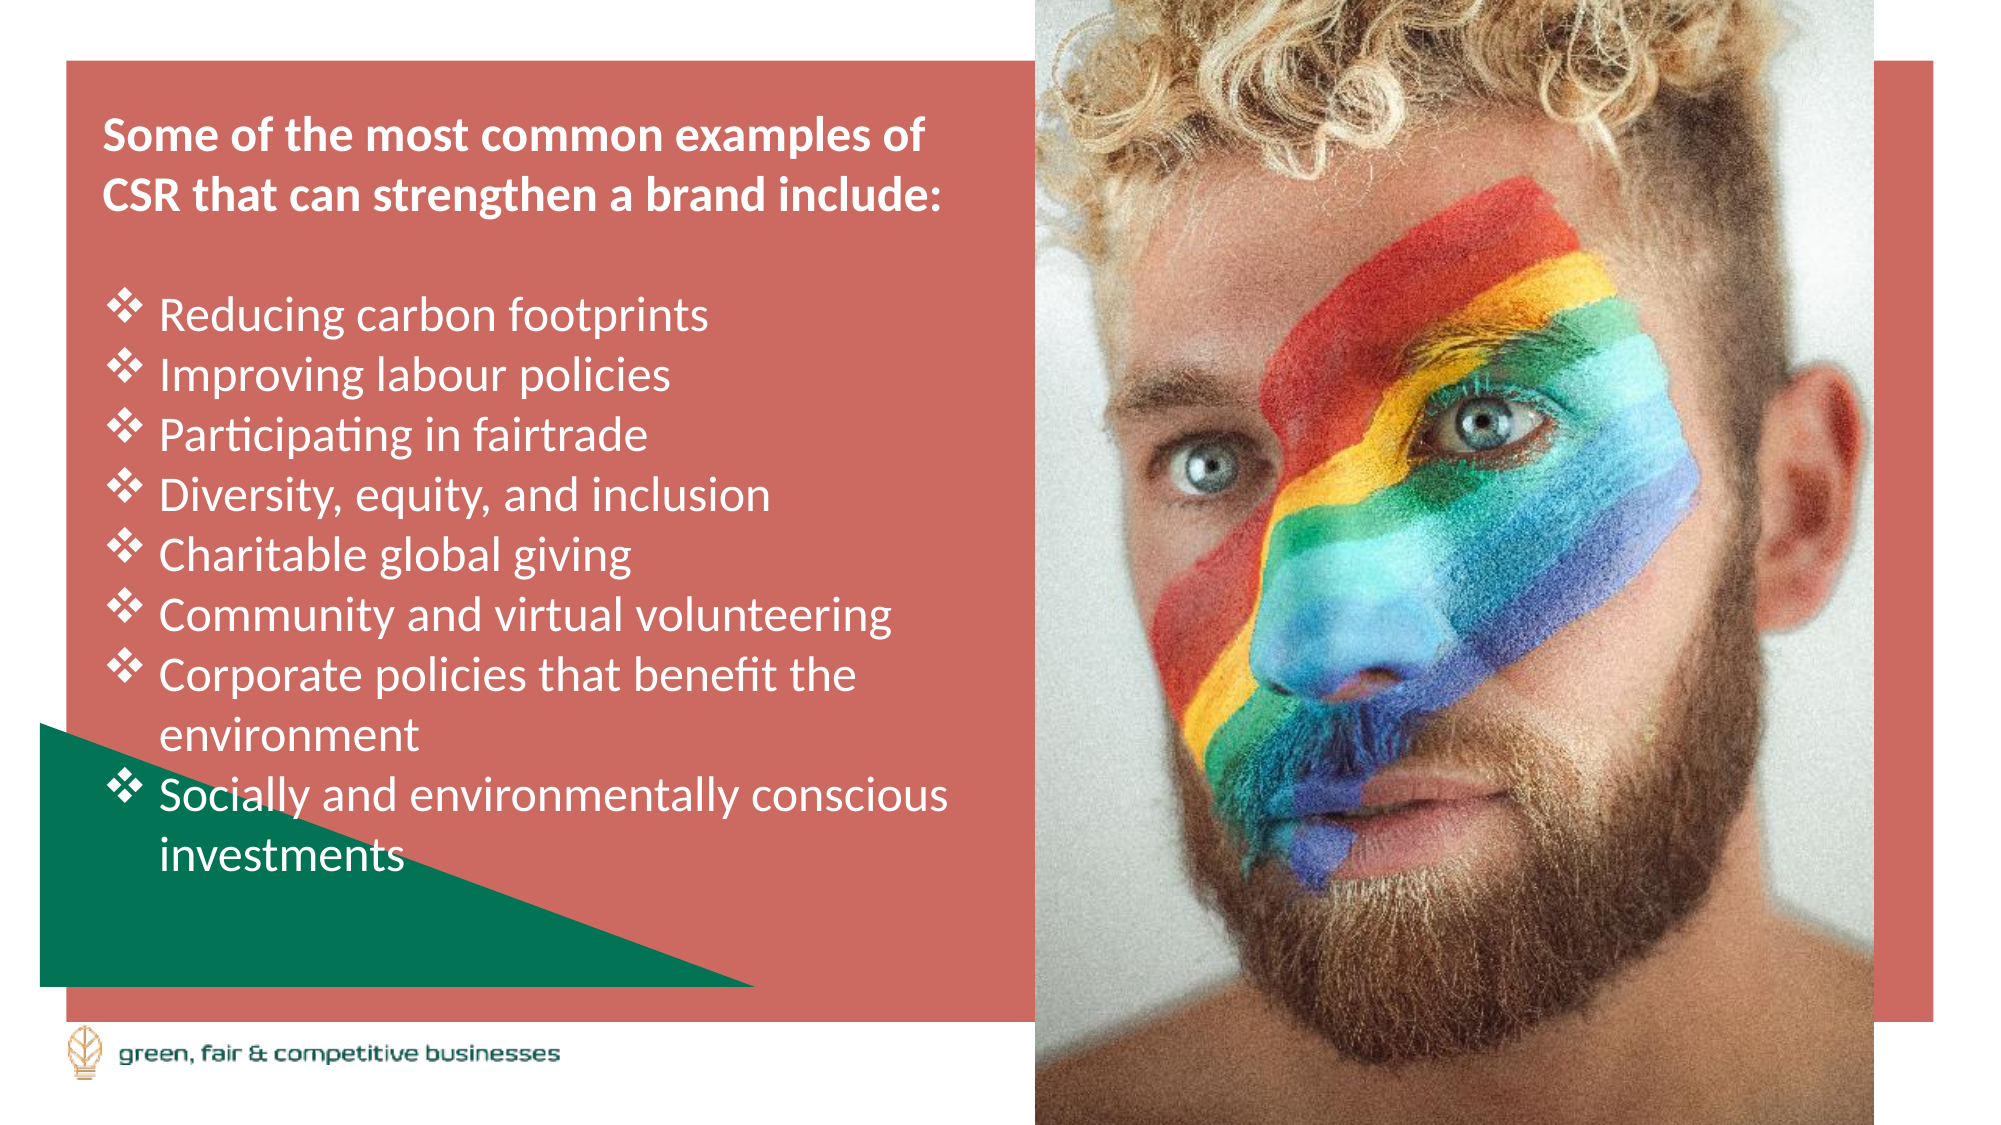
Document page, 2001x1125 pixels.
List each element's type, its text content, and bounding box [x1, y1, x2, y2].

list Some of the most common examples of CSR that can strengthen a brand include: Reducing carbon footprints Improving labour policies Participating in fairtrade Diversity, equity, and inclusion Charitable global giving Community and virtual volunteering Corporate policies that benefit the environment Socially and environmentally conscious investments [87, 93, 1000, 967]
picture [1035, 0, 1874, 1125]
picture [50, 1012, 567, 1094]
